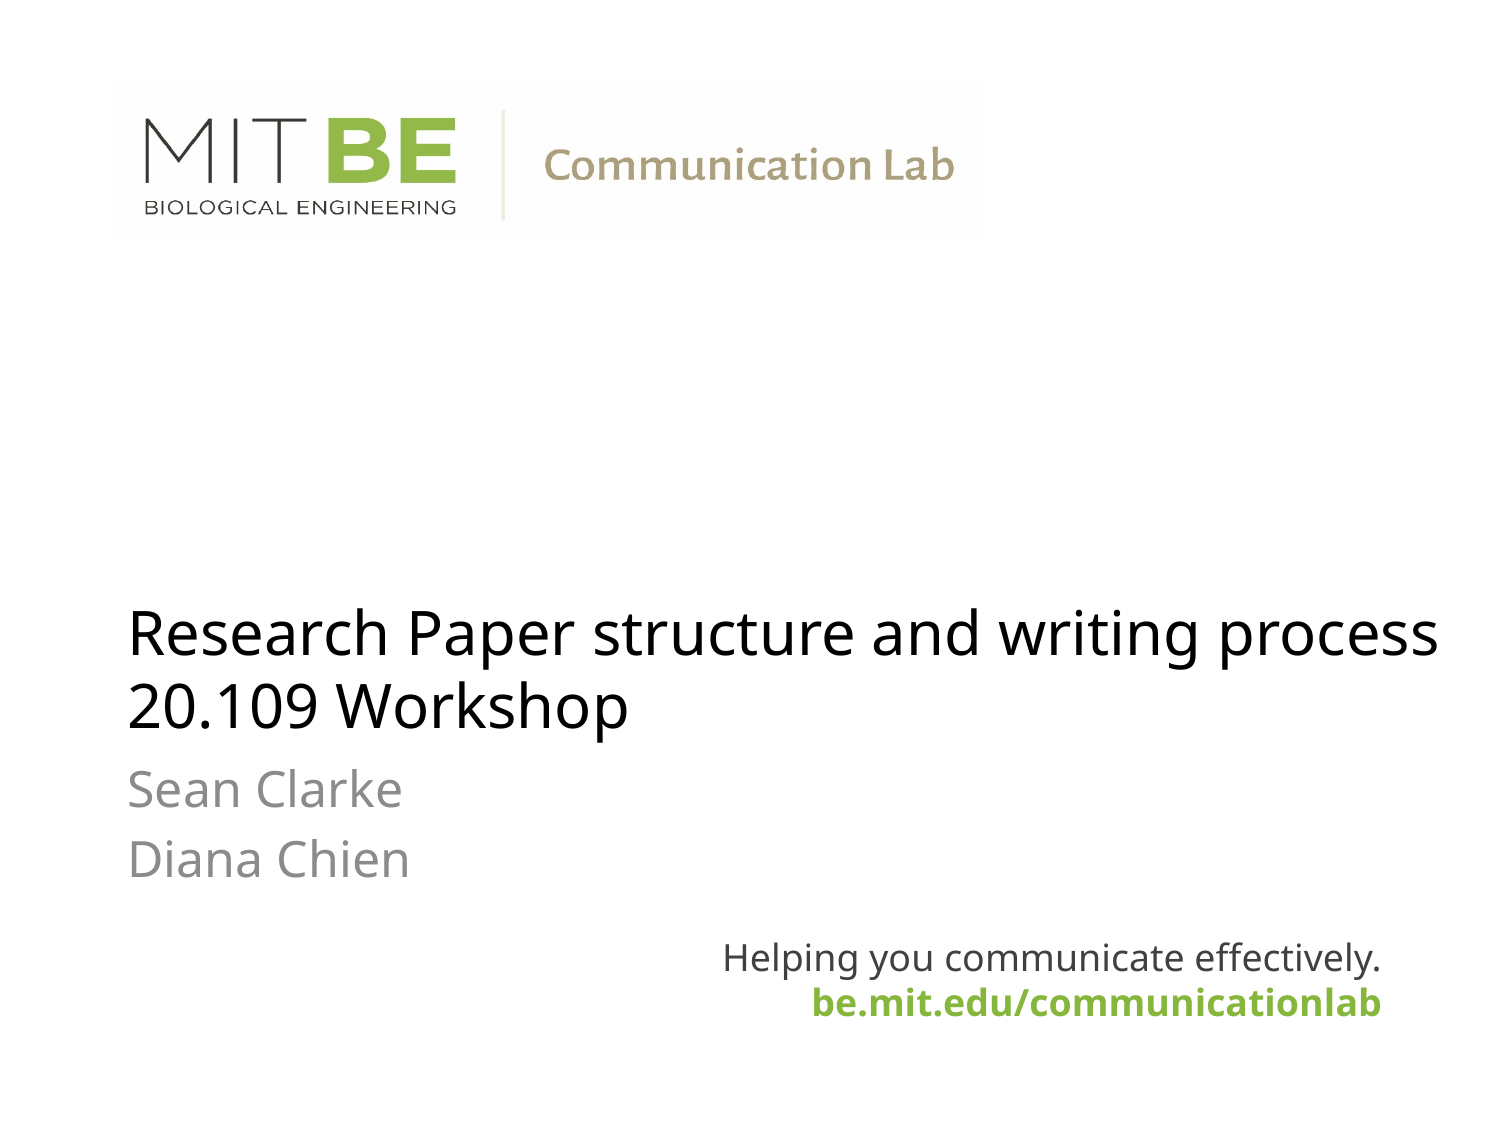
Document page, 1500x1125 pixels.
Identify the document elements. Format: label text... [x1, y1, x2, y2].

title Research Paper structure and writing process 20.109 Workshop [112, 583, 1475, 825]
text_box Helping you communicate effectively. be.mit.edu/communicationlab [559, 924, 1401, 1079]
subtitle Sean Clarke Diana Chien [112, 750, 1401, 1038]
picture [112, 81, 981, 240]
